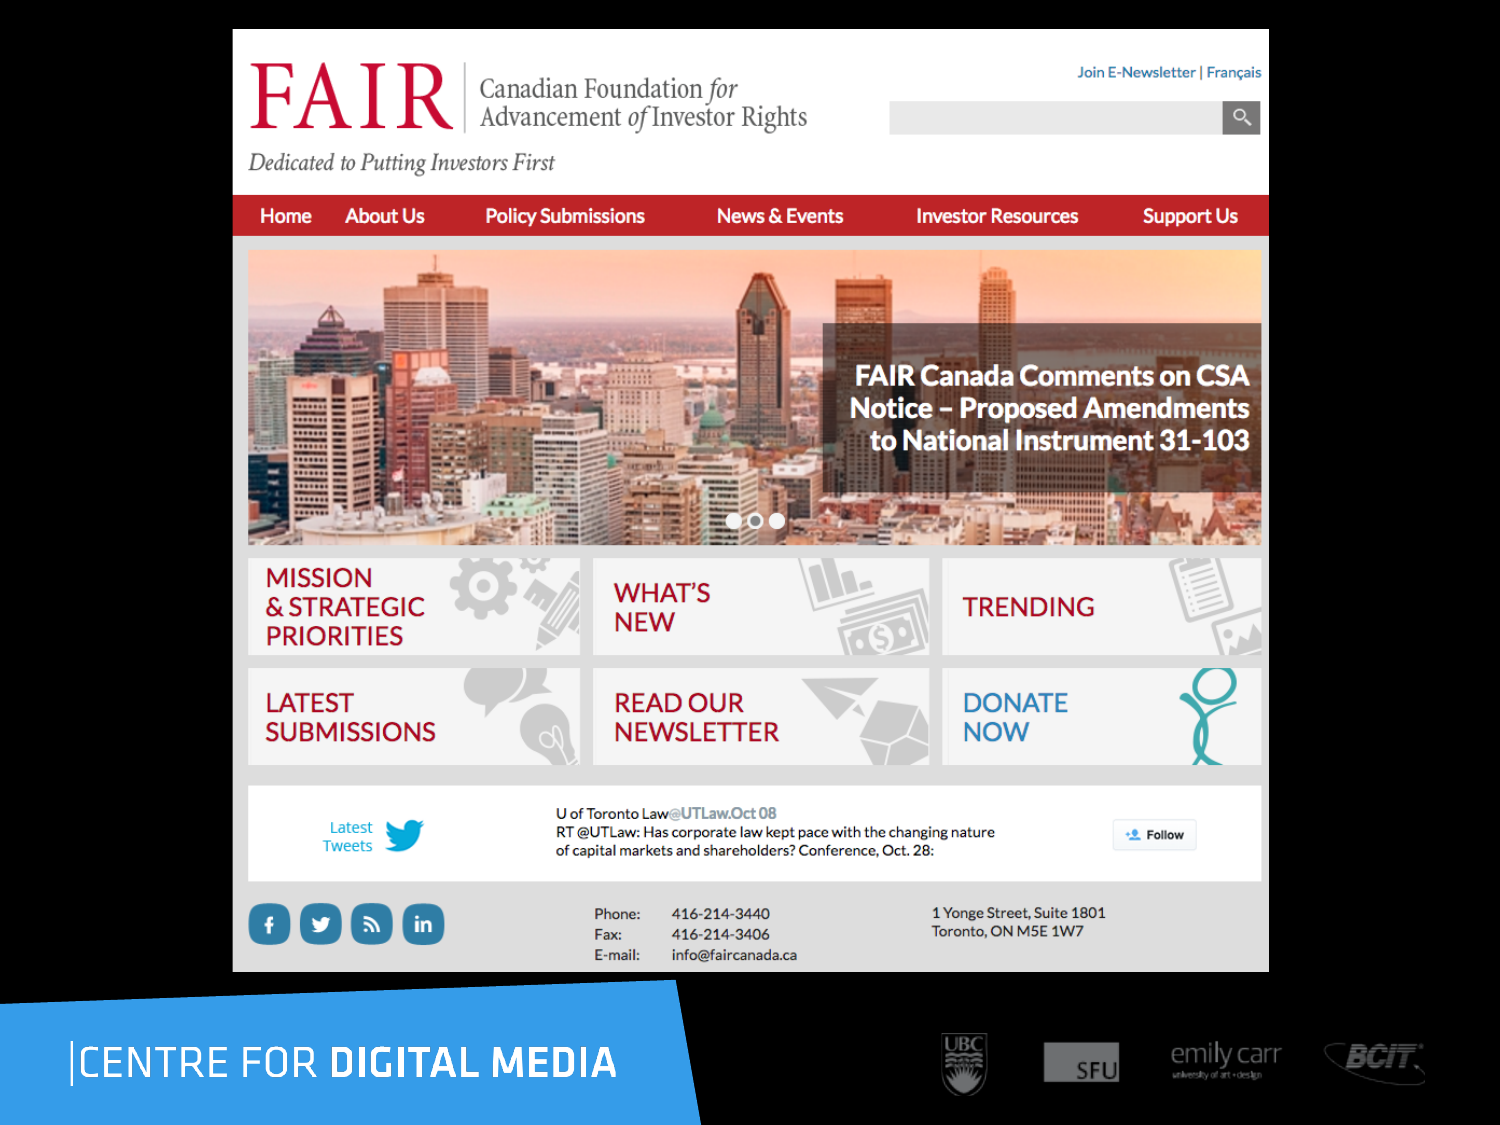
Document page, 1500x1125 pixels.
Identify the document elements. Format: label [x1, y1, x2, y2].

list [232, 29, 1272, 972]
